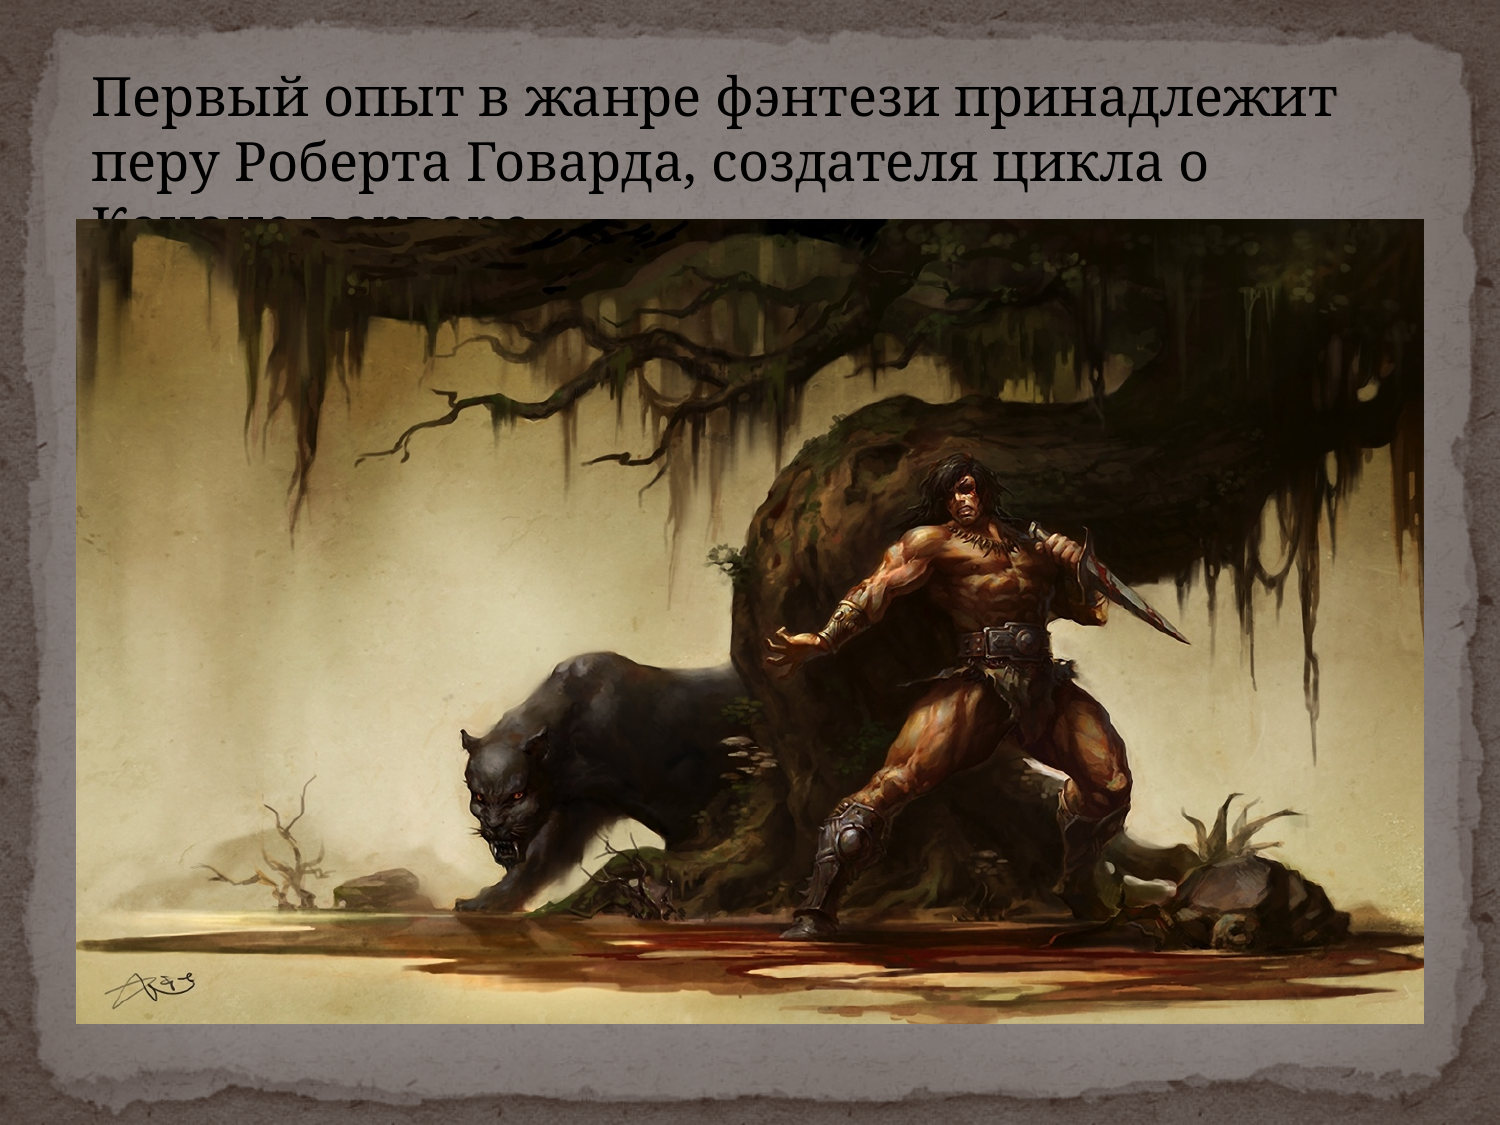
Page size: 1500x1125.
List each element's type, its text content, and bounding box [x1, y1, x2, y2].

picture [76, 219, 1424, 1024]
list Первый опыт в жанре фэнтези принадлежит перу Роберта Говарда, создателя цикла о Конане-варваре. [76, 54, 1427, 215]
